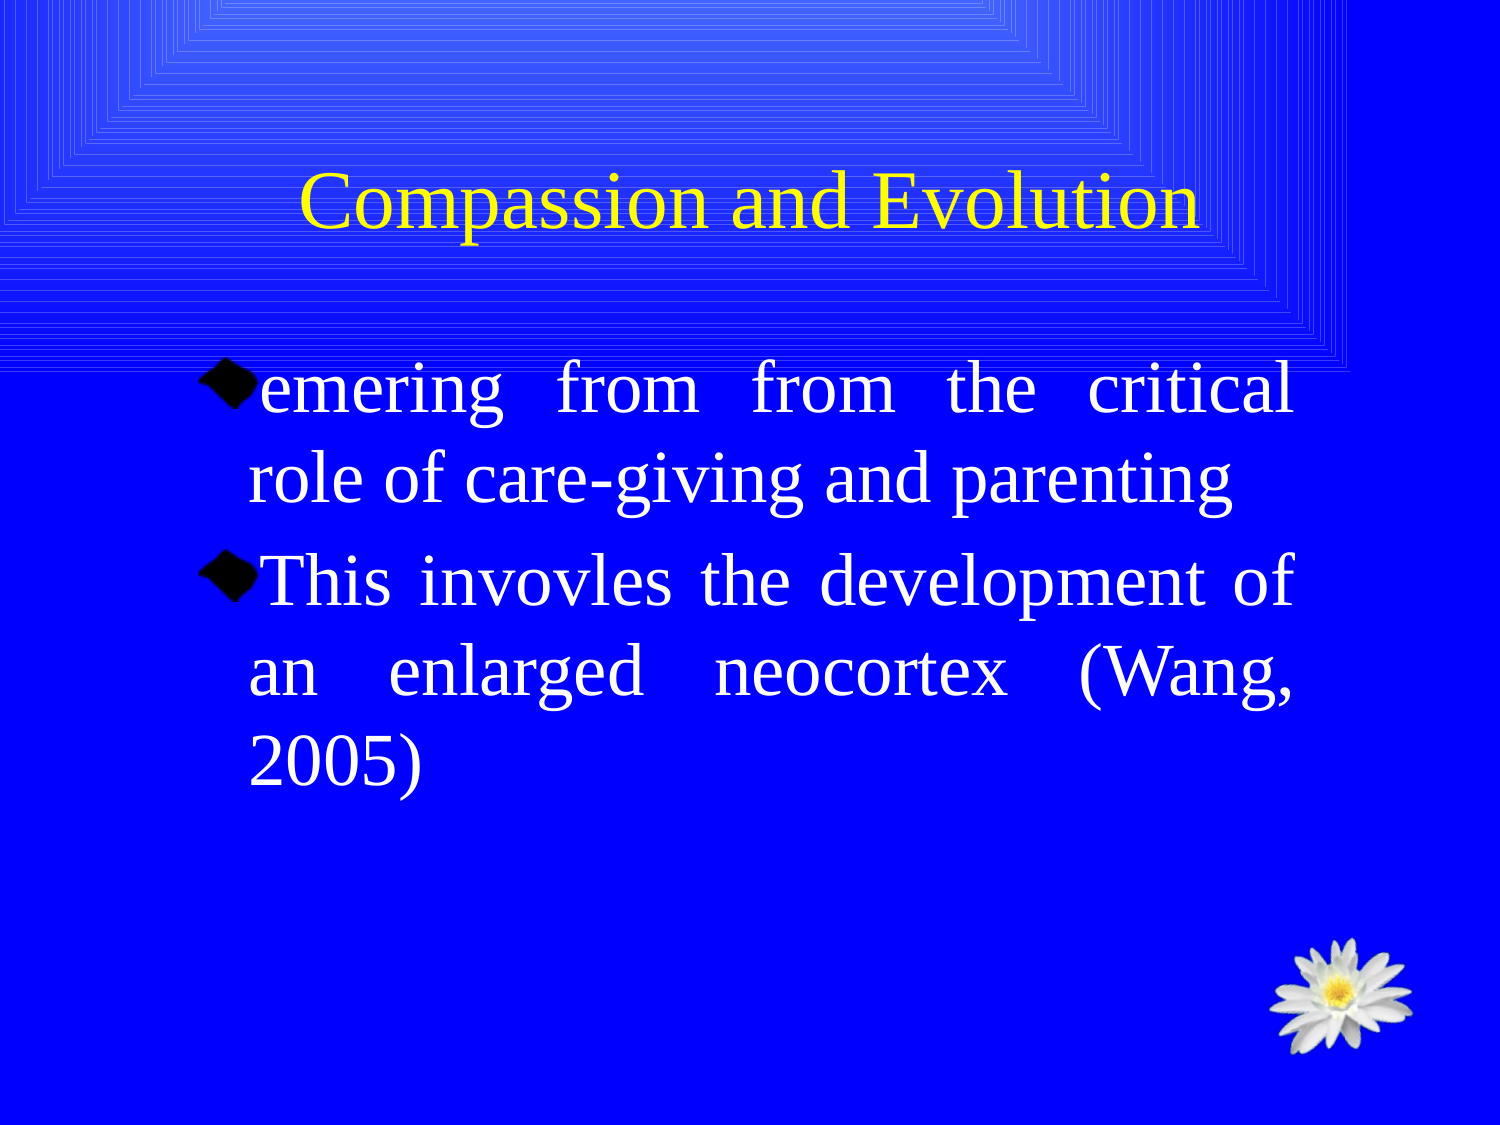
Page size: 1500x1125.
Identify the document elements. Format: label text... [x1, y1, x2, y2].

list emering from from the critical role of care-giving and parenting This invovles the development of an enlarged neocortex (Wang, 2005) [88, 337, 1297, 1125]
picture [198, 356, 260, 409]
picture [1241, 907, 1441, 1095]
title Compassion and Evolution [146, 73, 1354, 317]
picture [198, 548, 260, 602]
